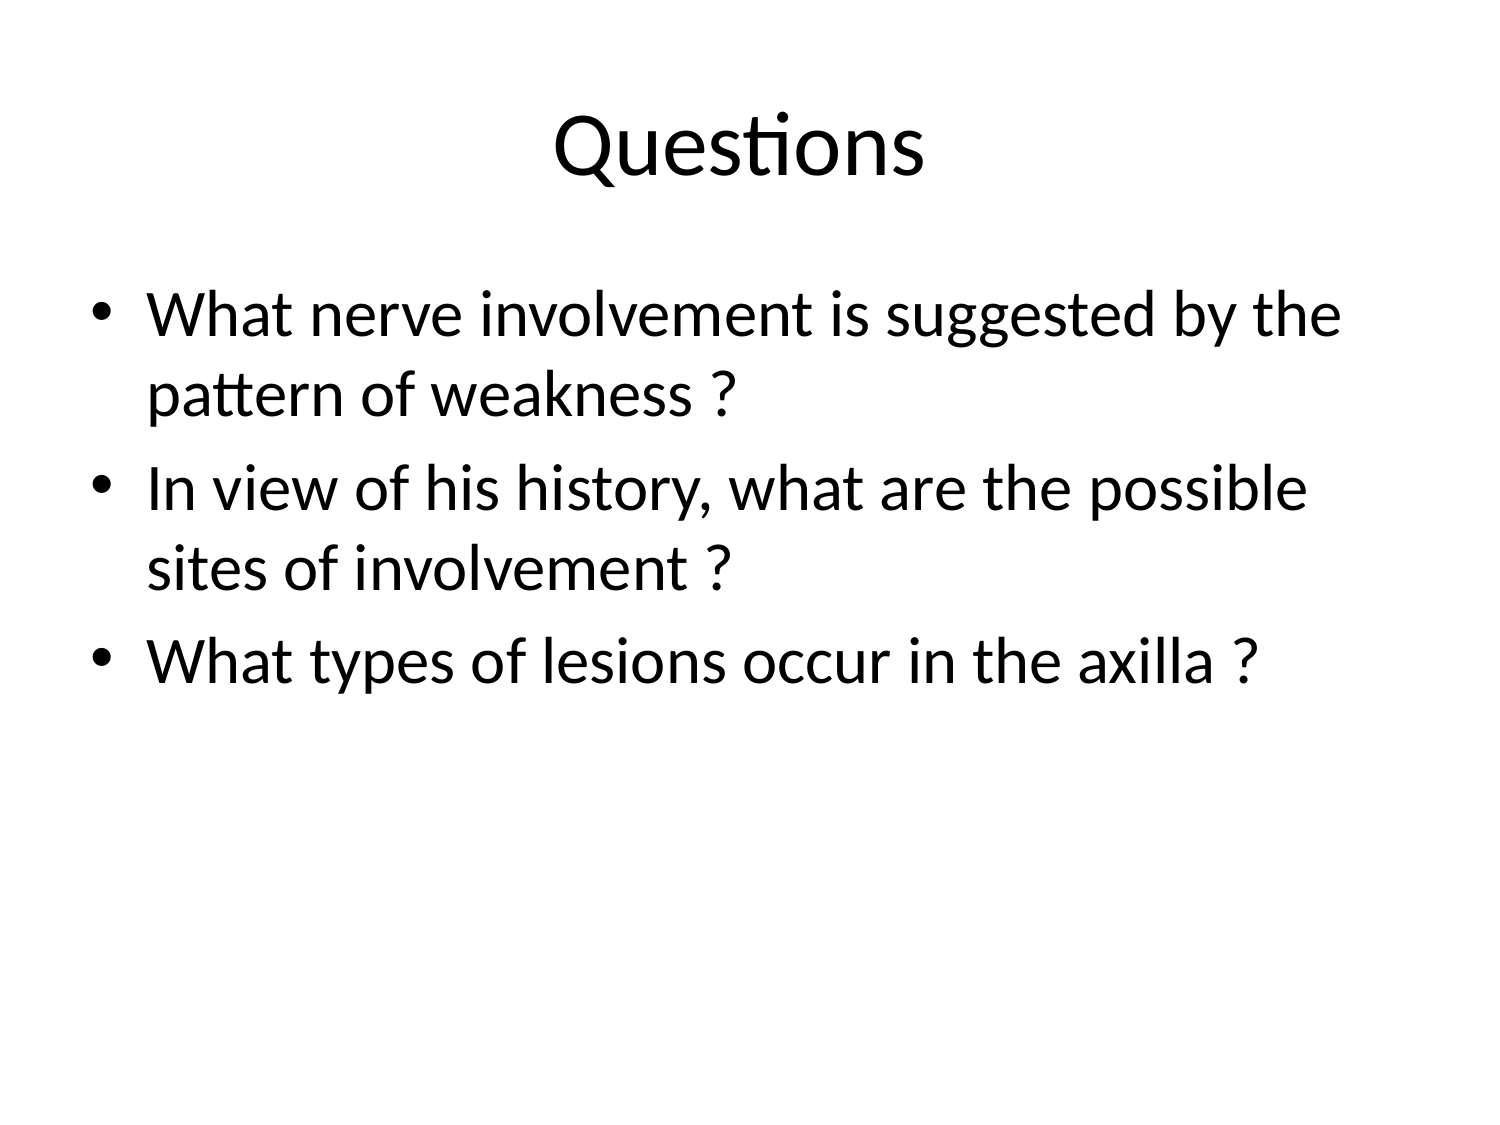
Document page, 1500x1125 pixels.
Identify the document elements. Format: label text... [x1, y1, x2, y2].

title Questions [75, 45, 1425, 233]
list What nerve involvement is suggested by the pattern of weakness ? In view of his history, what are the possible sites of involvement ? What types of lesions occur in the axilla ? [75, 262, 1425, 1005]
